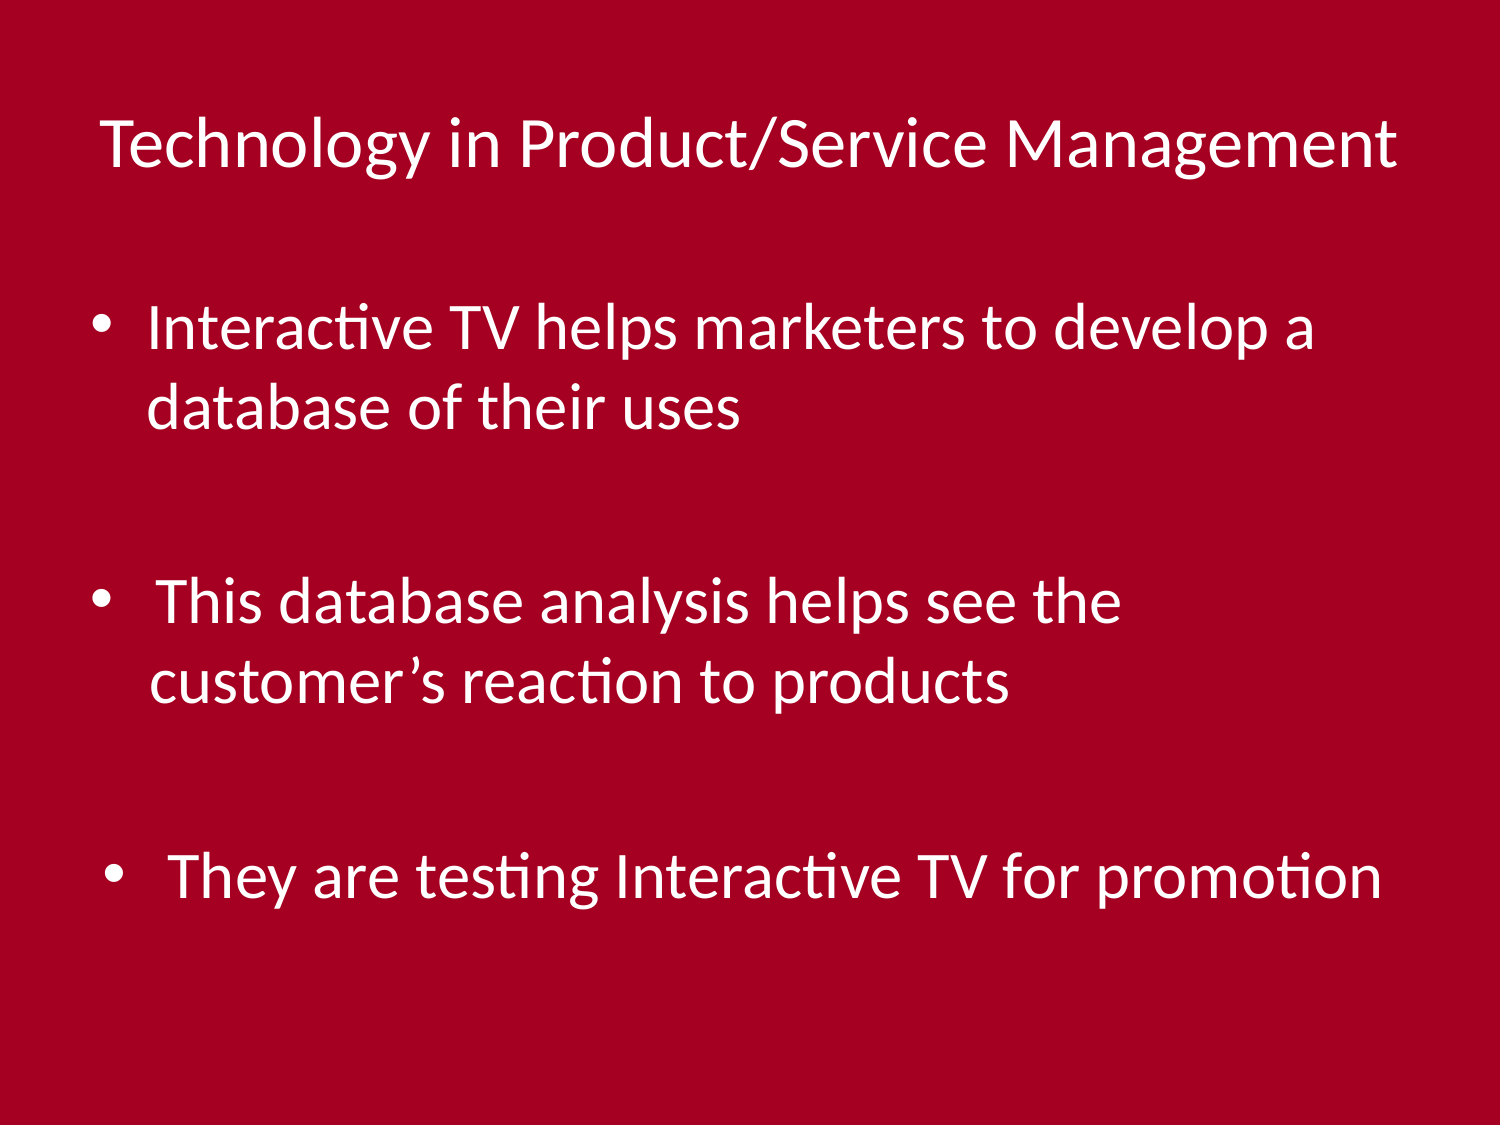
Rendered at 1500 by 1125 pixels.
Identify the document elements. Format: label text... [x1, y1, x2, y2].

text_box They are testing Interactive TV for promotion [87, 824, 1438, 1000]
text_box This database analysis helps see the customer’s reaction to products [74, 549, 1425, 725]
list Interactive TV helps marketers to develop a database of their uses [74, 274, 1426, 476]
title Technology in Product/Service Management [74, 44, 1426, 233]
